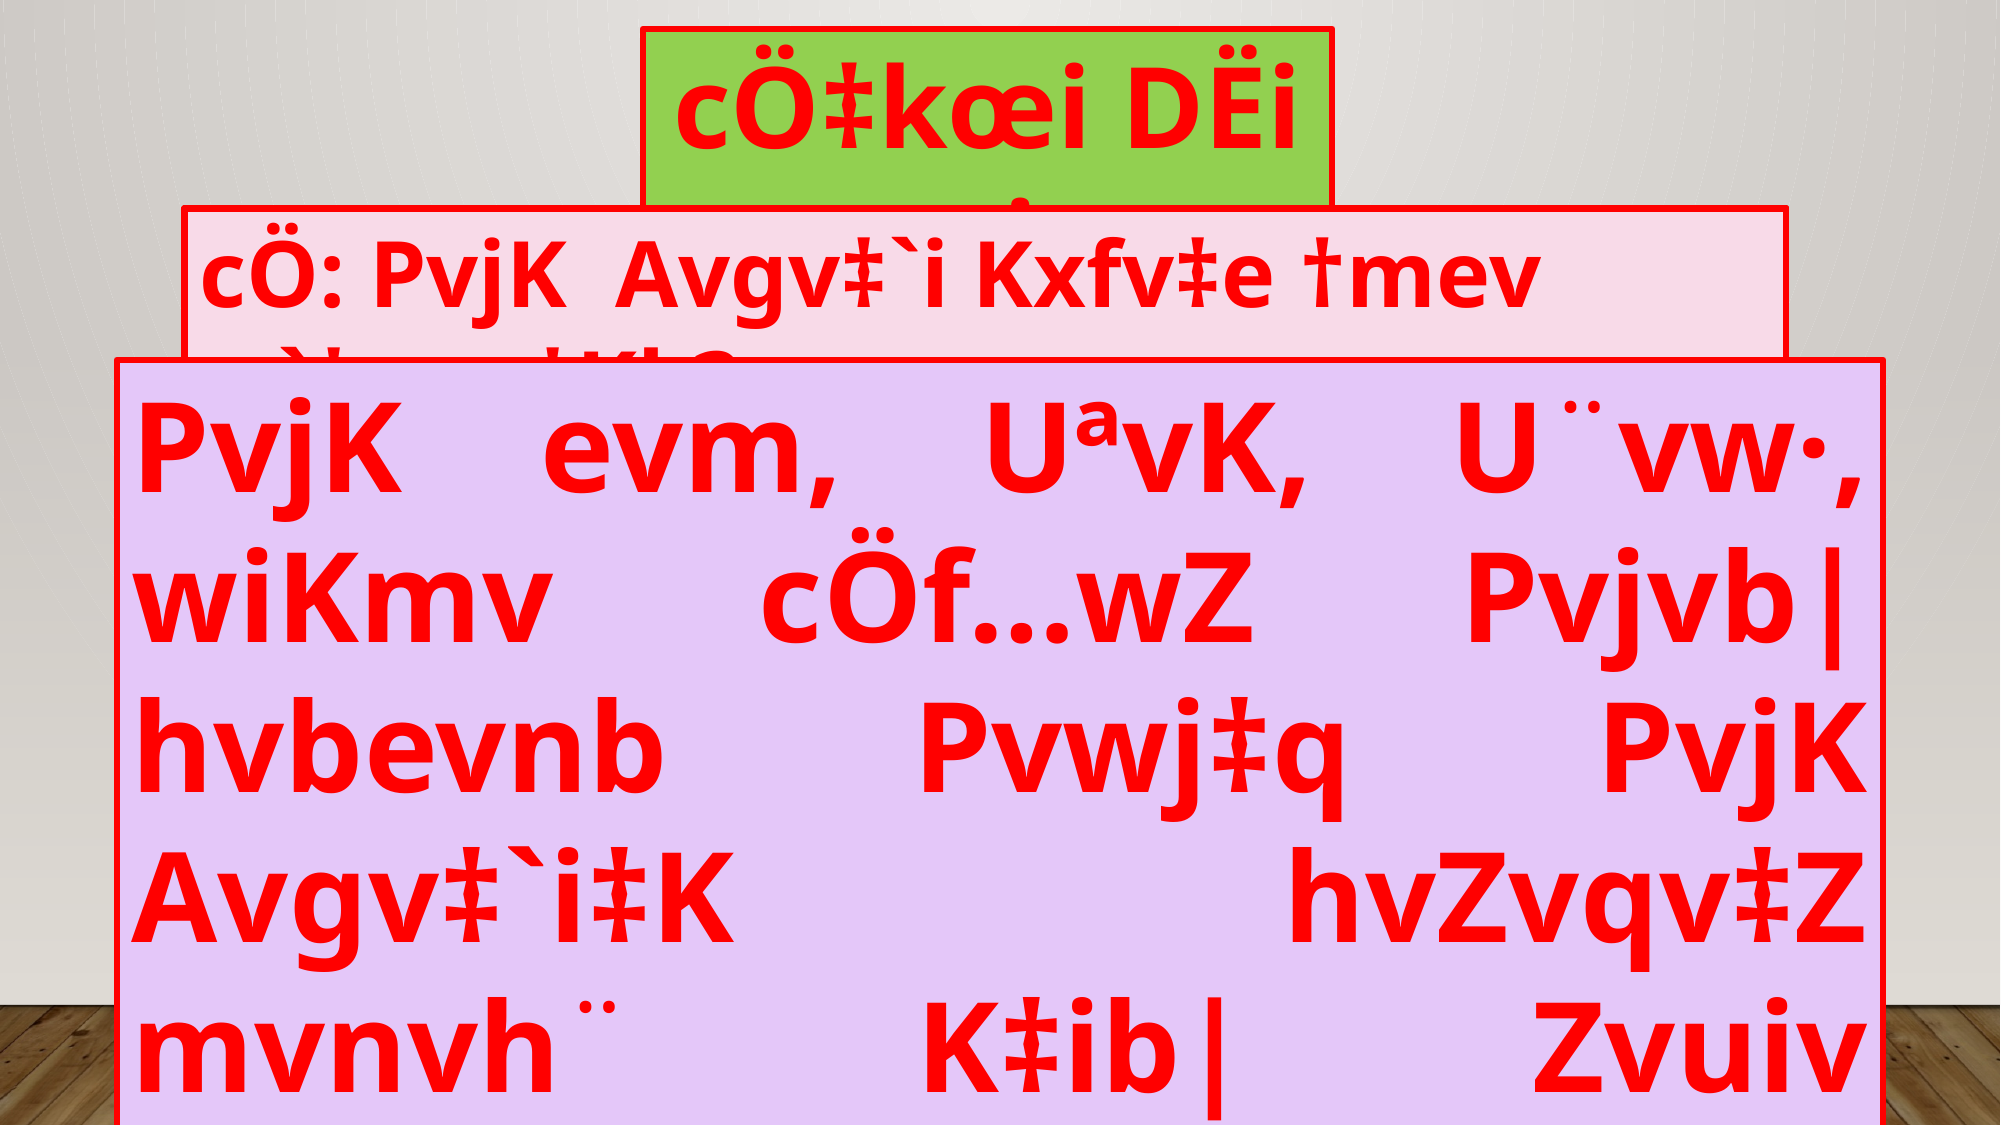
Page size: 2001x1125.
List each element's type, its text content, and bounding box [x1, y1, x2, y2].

text_box cÖ‡kœi DËi ej [643, 28, 1333, 208]
text_box cÖ: PvjK Avgv‡`i Kxfv‡e †mev w`‡q _v‡Kb? [184, 208, 1787, 359]
text_box PvjK evm, UªvK, U¨vw·, wiKmv cÖf…wZ Pvjvb| hvbevnb Pvwj‡q PvjK Avgv‡`i‡K hvZvqv‡Z mvnvh¨ K‡ib| Zvuiv hvbevn‡bi mvnv‡h¨ bvbv iK‡gi gvjvcÎ Avbv - †bIqv K‡ib| [116, 359, 1884, 1125]
picture [1884, 1005, 2000, 1125]
picture [0, 1005, 116, 1125]
